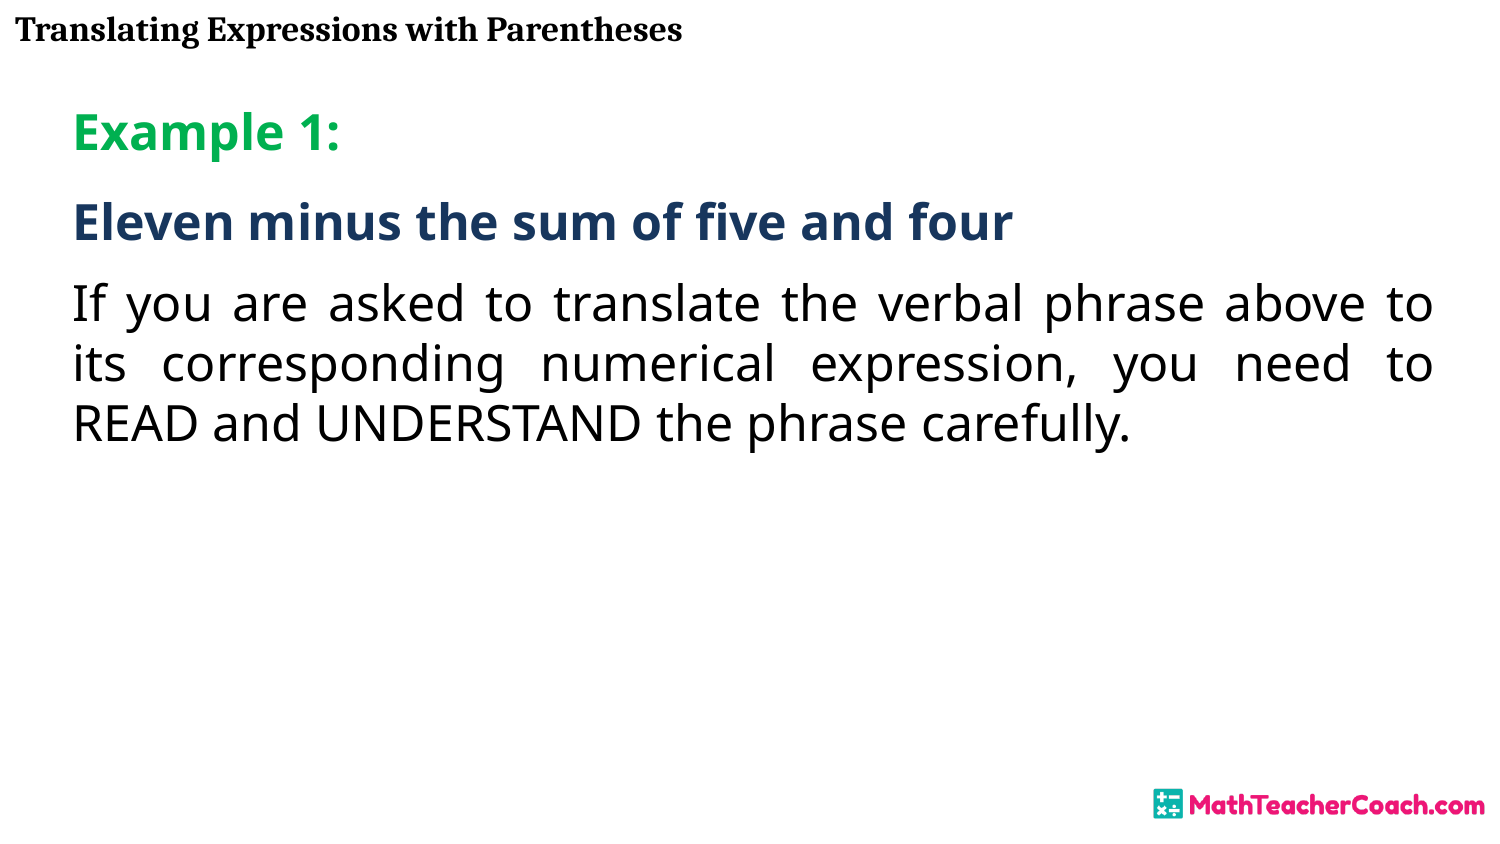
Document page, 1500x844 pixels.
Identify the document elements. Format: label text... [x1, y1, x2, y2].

picture [1149, 784, 1487, 821]
text_box Example 1: Eleven minus the sum of five and four If you are asked to translate the verbal phrase above to its corresponding numerical expression, you need to READ and UNDERSTAND the phrase carefully. [57, 84, 1450, 459]
title Translating Expressions with Parentheses [0, 0, 1350, 57]
